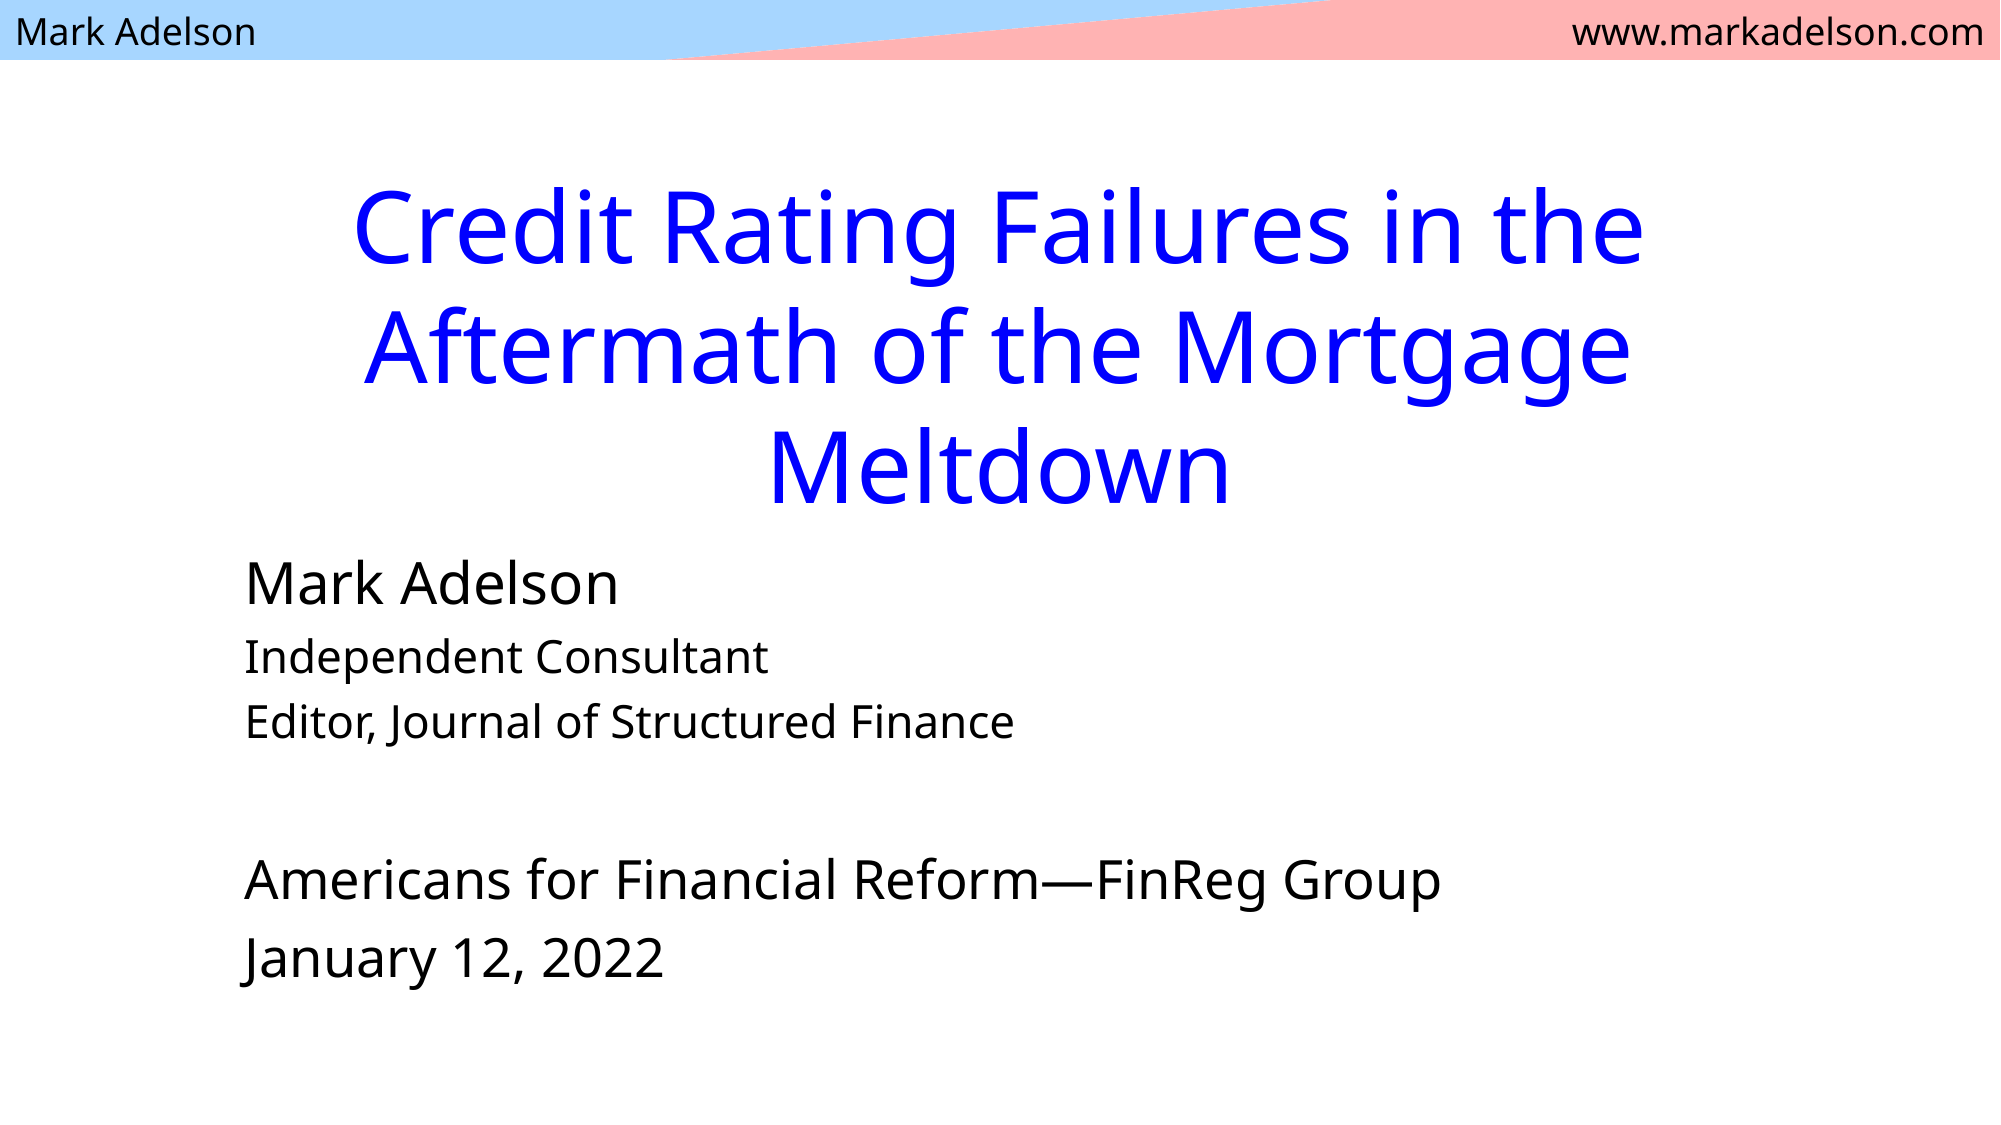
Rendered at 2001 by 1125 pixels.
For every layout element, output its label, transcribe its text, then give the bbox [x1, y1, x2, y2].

subtitle Mark Adelson Independent Consultant Editor, Journal of Structured Finance Americans for Financial Reform—FinReg Group January 12, 2022 [229, 525, 1607, 1014]
title Credit Rating Failures in the Aftermath of the Mortgage Meltdown [150, 187, 1850, 501]
